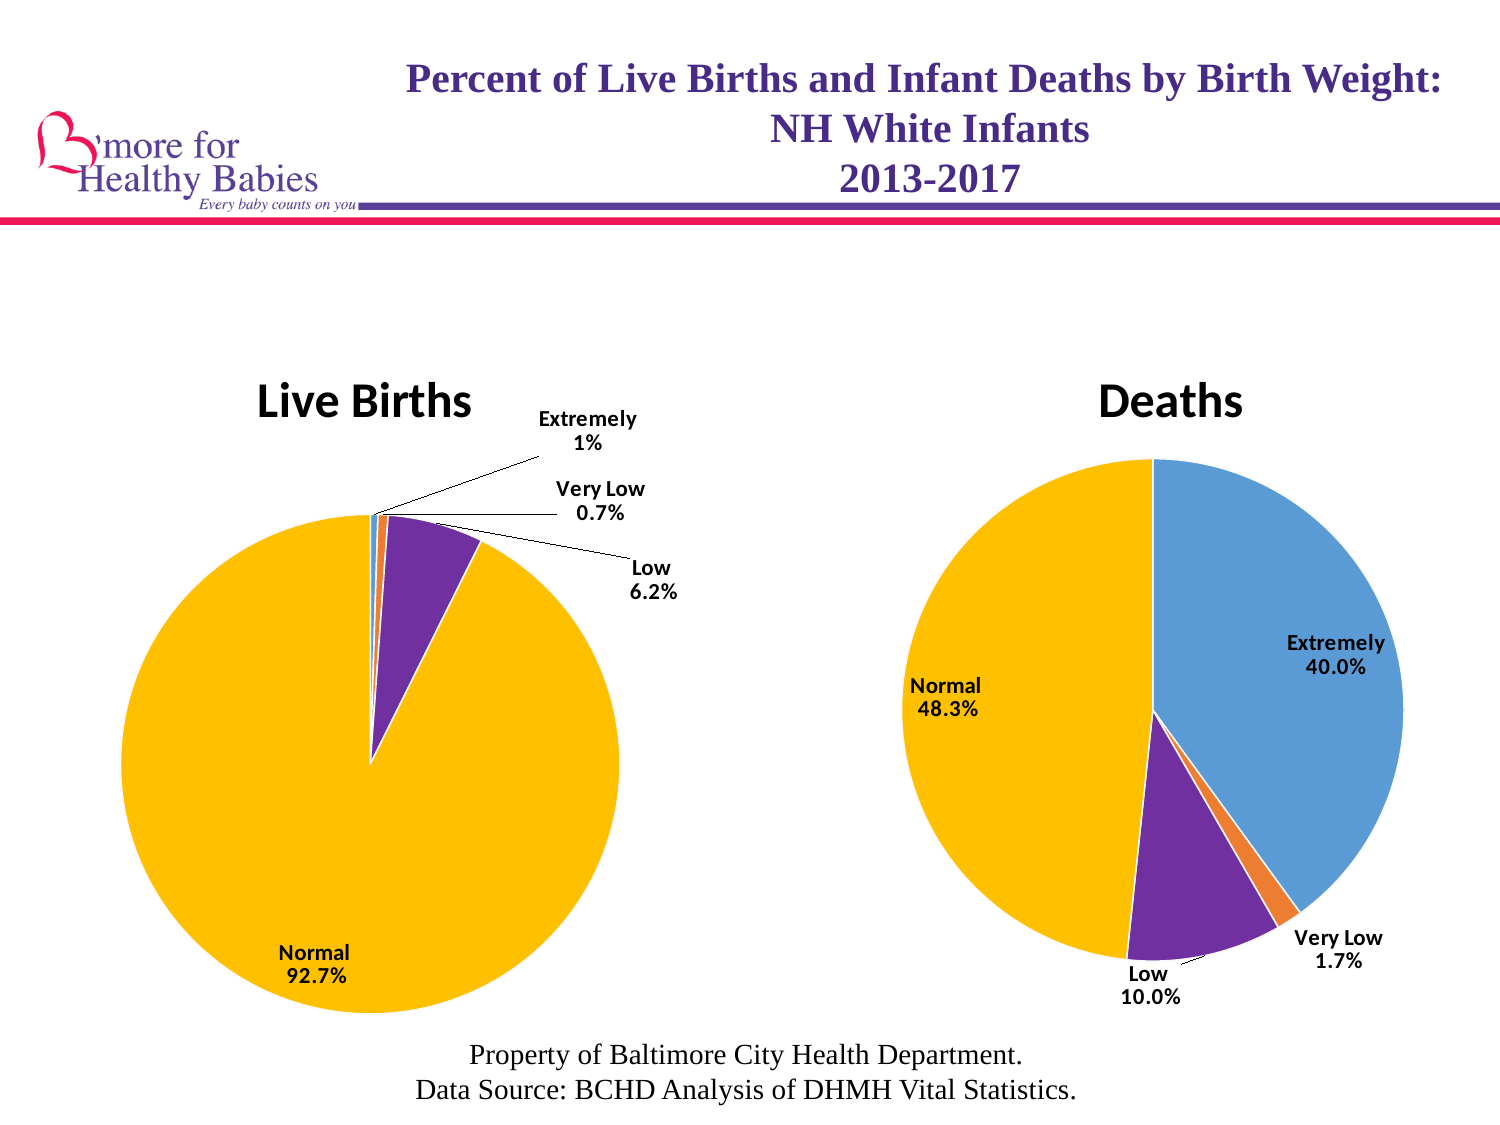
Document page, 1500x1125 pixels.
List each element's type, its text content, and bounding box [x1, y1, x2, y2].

picture [28, 102, 324, 220]
chart [0, 343, 1500, 1028]
title Percent of Live Births and Infant Deaths by Birth Weight: NH White Infants 2013-2017 [324, 3, 1500, 250]
footer Property of Baltimore City Health Department. Data Source: BCHD Analysis of DHMH Vital Statistics. [174, 1035, 1326, 1088]
